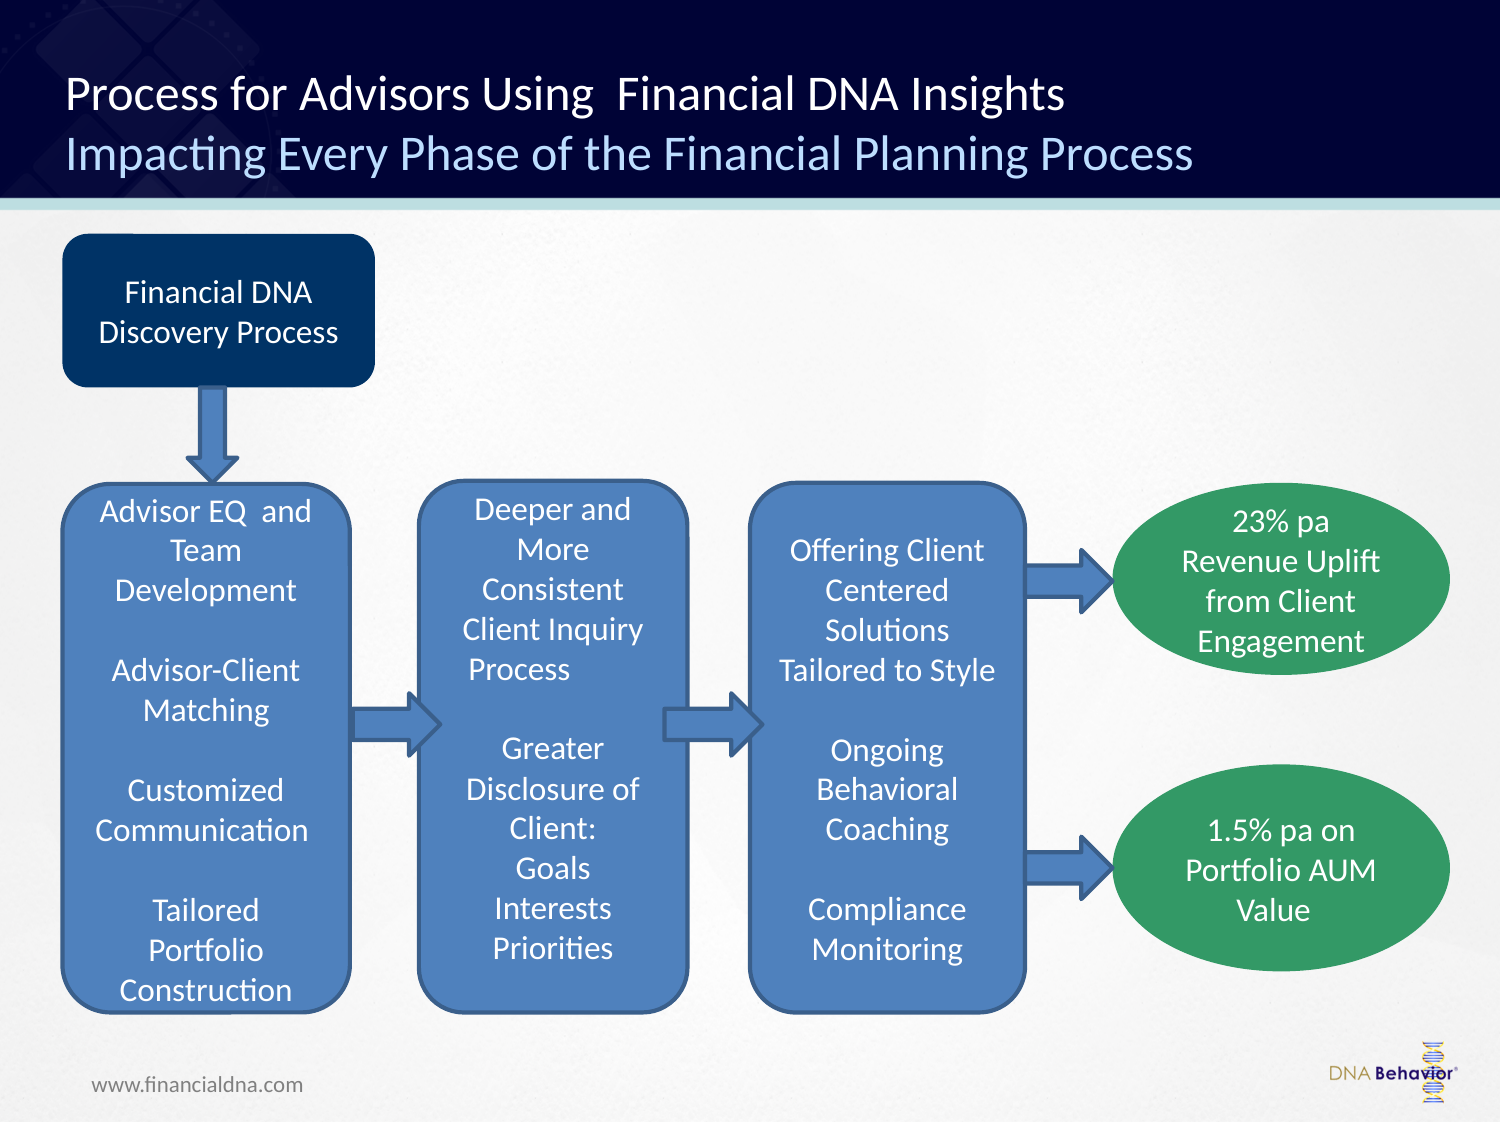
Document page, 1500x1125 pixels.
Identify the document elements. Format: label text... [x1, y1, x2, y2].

title Process for Advisors Using Financial DNA Insights Impacting Every Phase of the Financial Planning Process [50, 24, 1475, 188]
text_box [350, 691, 443, 758]
text_box Deeper and More Consistent Client Inquiry Process Greater Disclosure of Client: Goals Interests Priorities [416, 478, 690, 1015]
text_box 23% pa Revenue Uplift from Client Engagement [1110, 480, 1453, 678]
text_box Offering Client Centered Solutions Tailored to Style Ongoing Behavioral Coaching Compliance Monitoring [747, 480, 1028, 1015]
text_box Financial DNA Discovery Process [60, 231, 378, 390]
text_box [662, 691, 765, 758]
text_box 1.5% pa on Portfolio AUM Value [1110, 762, 1453, 974]
picture [0, 0, 1500, 1125]
text_box Advisor EQ and Team Development Advisor-Client Matching Customized Communication Tailored Portfolio Construction [60, 481, 352, 1015]
text_box [1022, 834, 1115, 902]
text_box [185, 385, 240, 485]
text_box [1022, 547, 1115, 615]
